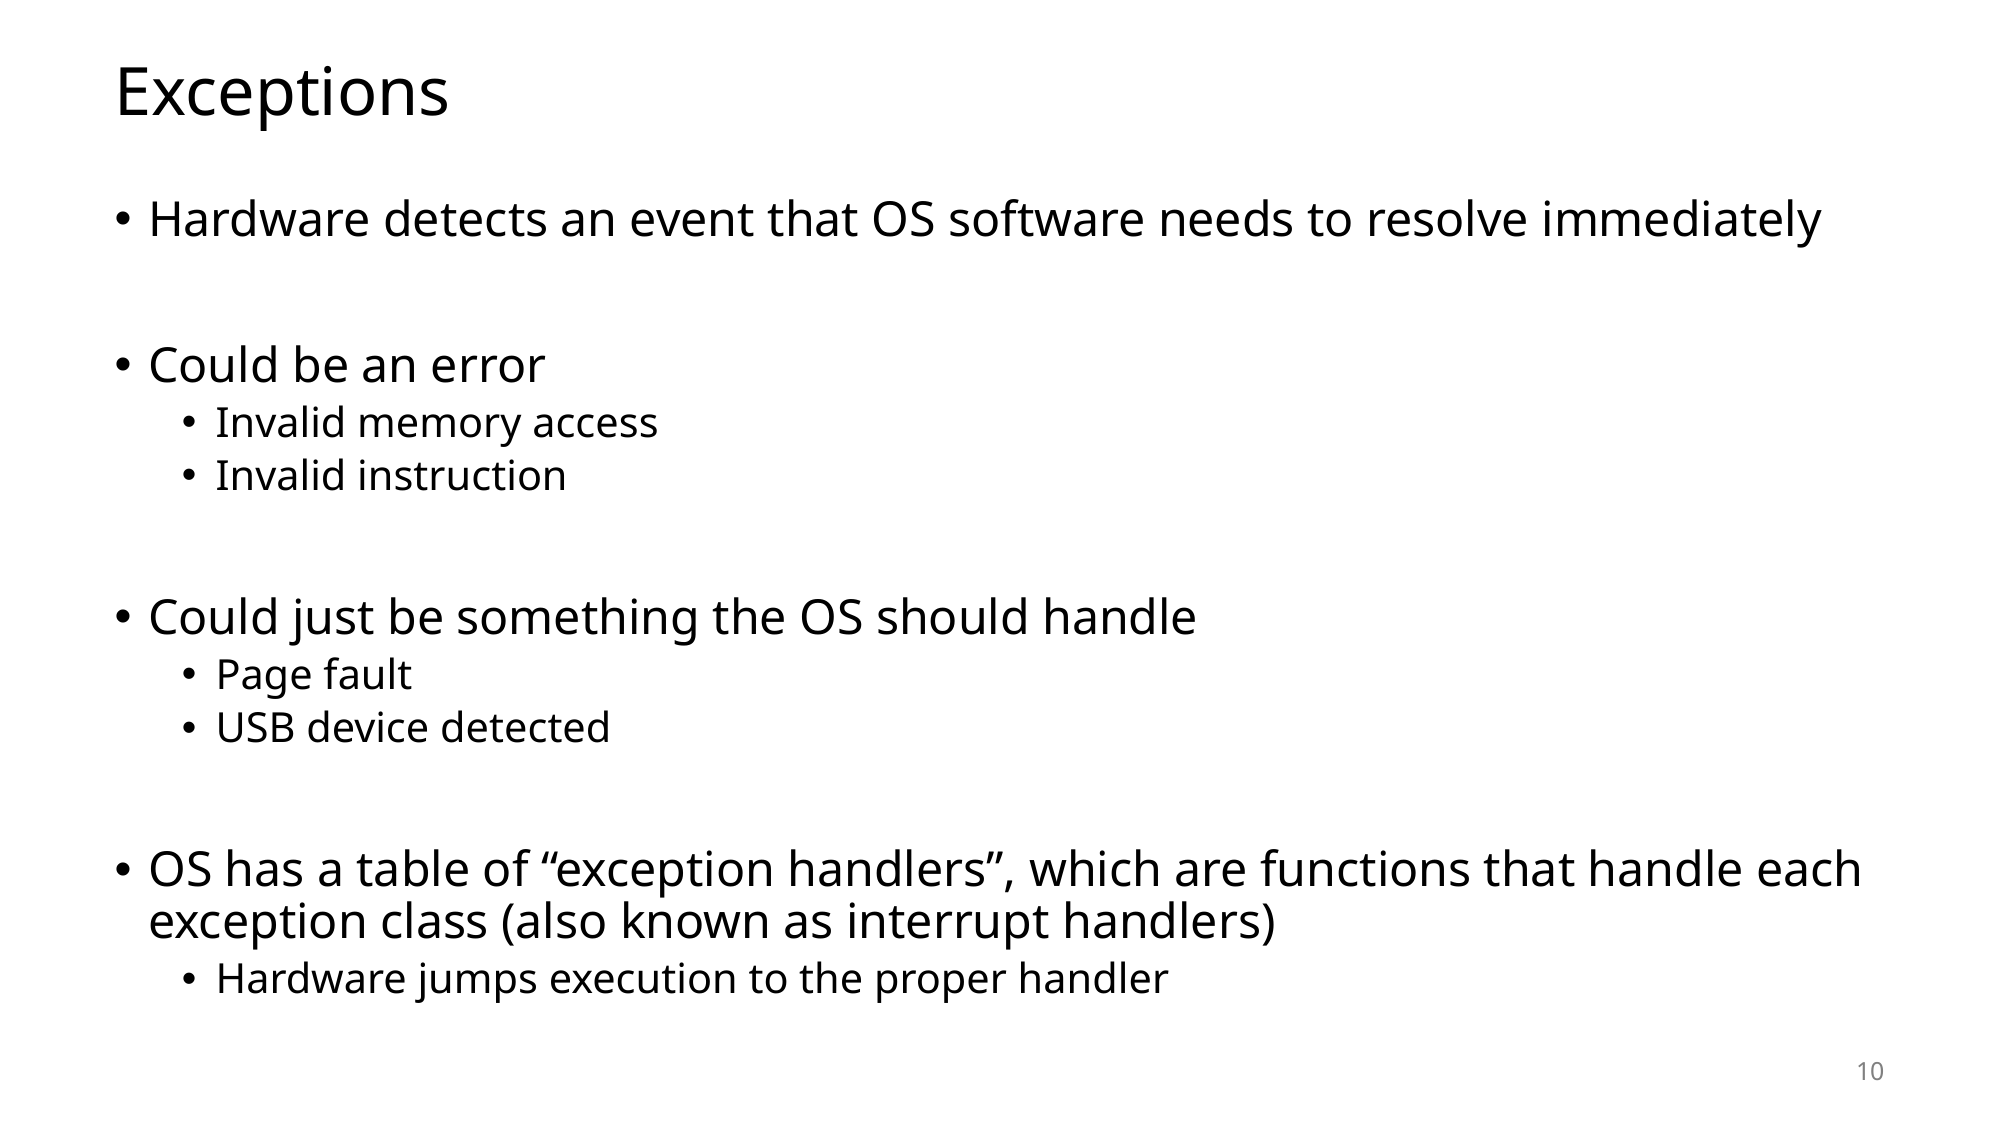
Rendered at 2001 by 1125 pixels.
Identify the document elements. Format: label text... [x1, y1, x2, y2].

list Hardware detects an event that OS software needs to resolve immediately Could be an error Invalid memory access Invalid instruction Could just be something the OS should handle Page fault USB device detected OS has a table of “exception handlers”, which are functions that handle each exception class (also known as interrupt handlers) Hardware jumps execution to the proper handler [99, 187, 1961, 1013]
title Exceptions [99, 37, 1900, 150]
slide_number 10 [1749, 1042, 1900, 1103]
